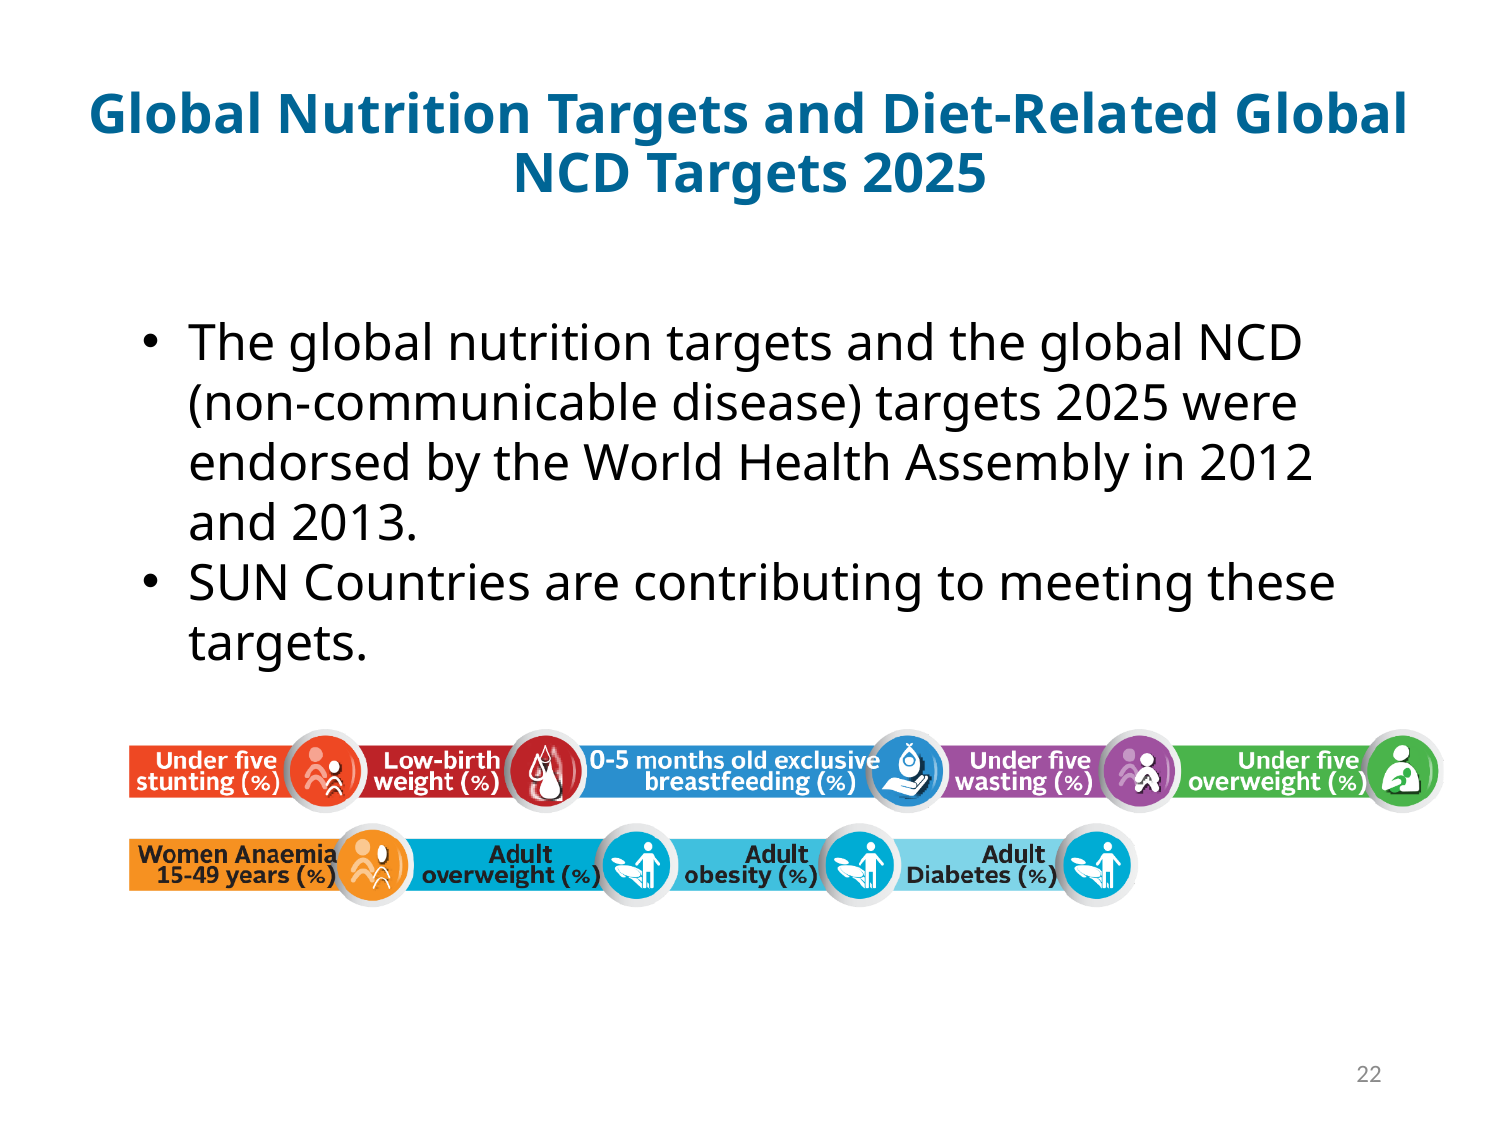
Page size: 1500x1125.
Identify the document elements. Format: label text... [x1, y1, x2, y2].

text_box The global nutrition targets and the global NCD (non-communicable disease) targets 2025 were endorsed by the World Health Assembly in 2012 and 2013. SUN Countries are contributing to meeting these targets. [127, 303, 1373, 679]
text_box Global Nutrition Targets and Diet-Related Global NCD Targets 2025 [56, 78, 1444, 212]
slide_number 22 [1059, 1073, 1397, 1103]
text_box [147, 242, 1461, 1073]
picture [105, 712, 1444, 919]
